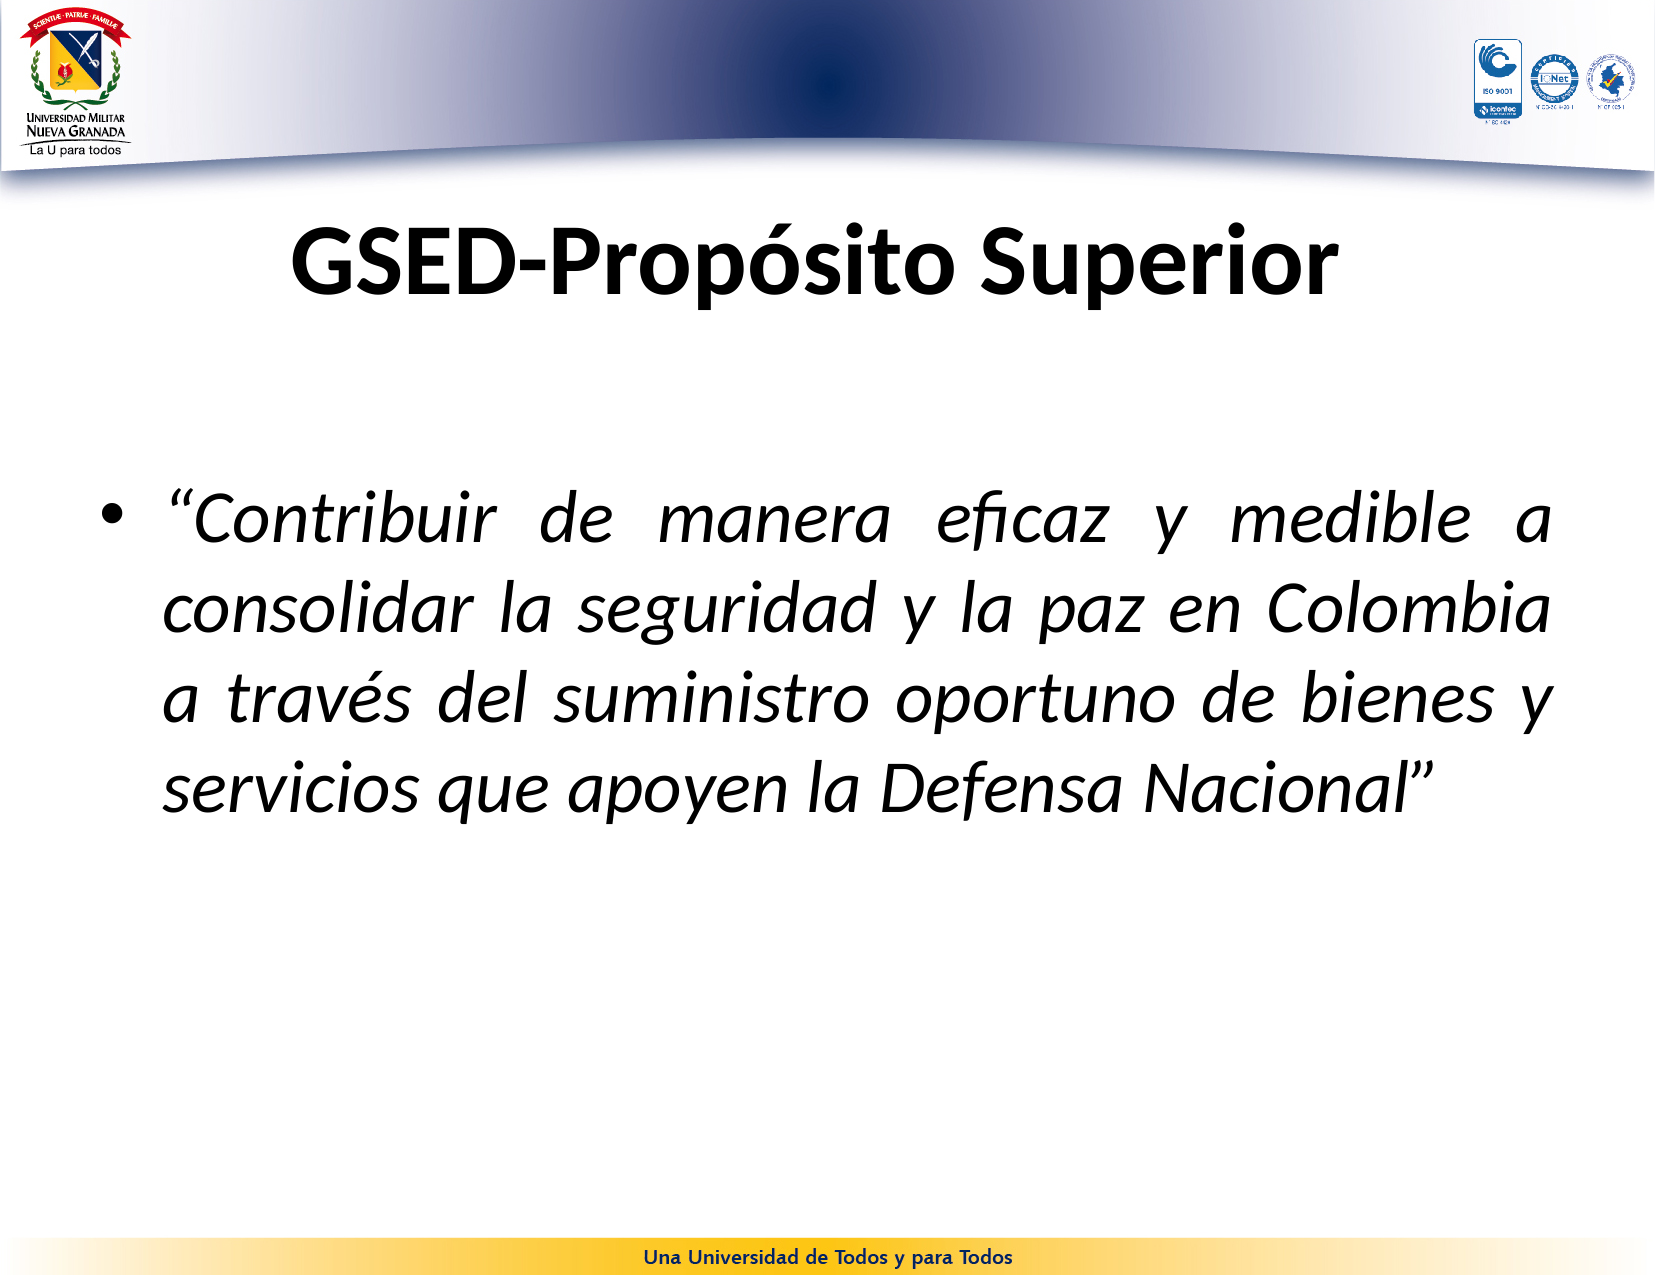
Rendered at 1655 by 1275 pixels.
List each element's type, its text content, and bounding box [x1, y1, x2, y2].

list “Contribuir de manera eficaz y medible a consolidar la seguridad y la paz en Colombia a través del suministro oportuno de bienes y servicios que apoyen la Defensa Nacional” [82, 459, 1572, 1140]
title GSED-Propósito Superior [82, 147, 1572, 361]
picture [0, 0, 1655, 1275]
